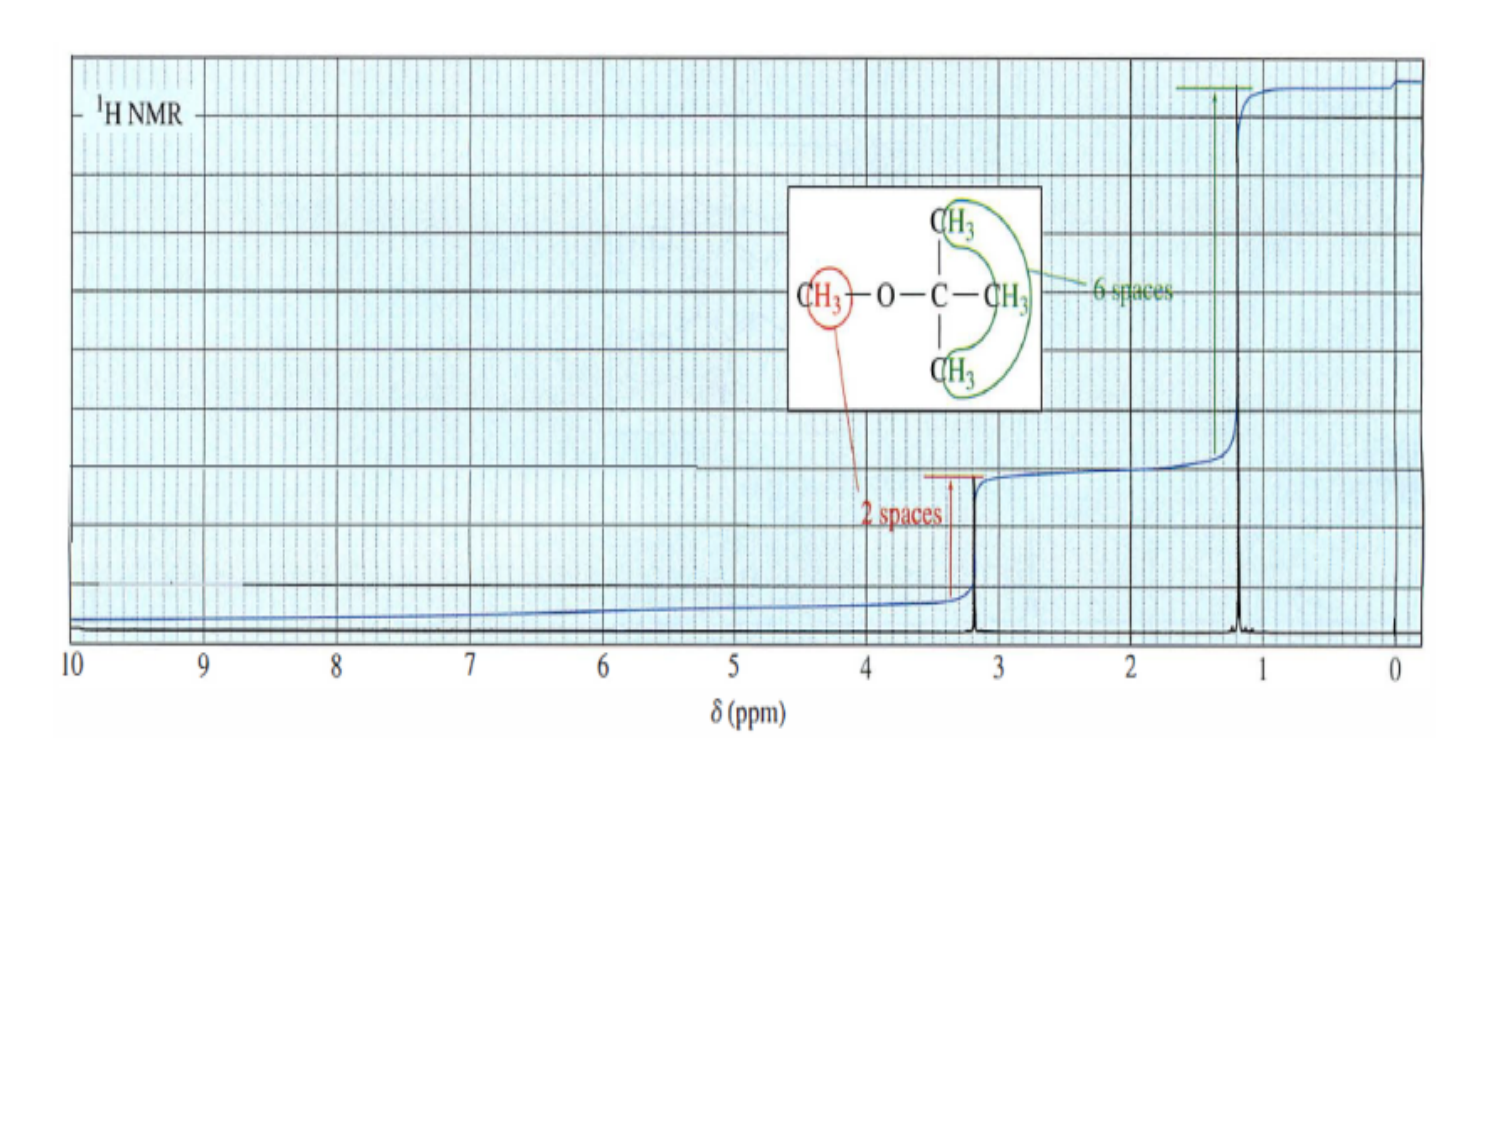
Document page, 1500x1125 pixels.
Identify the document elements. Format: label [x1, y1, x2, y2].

list [52, 42, 1436, 738]
